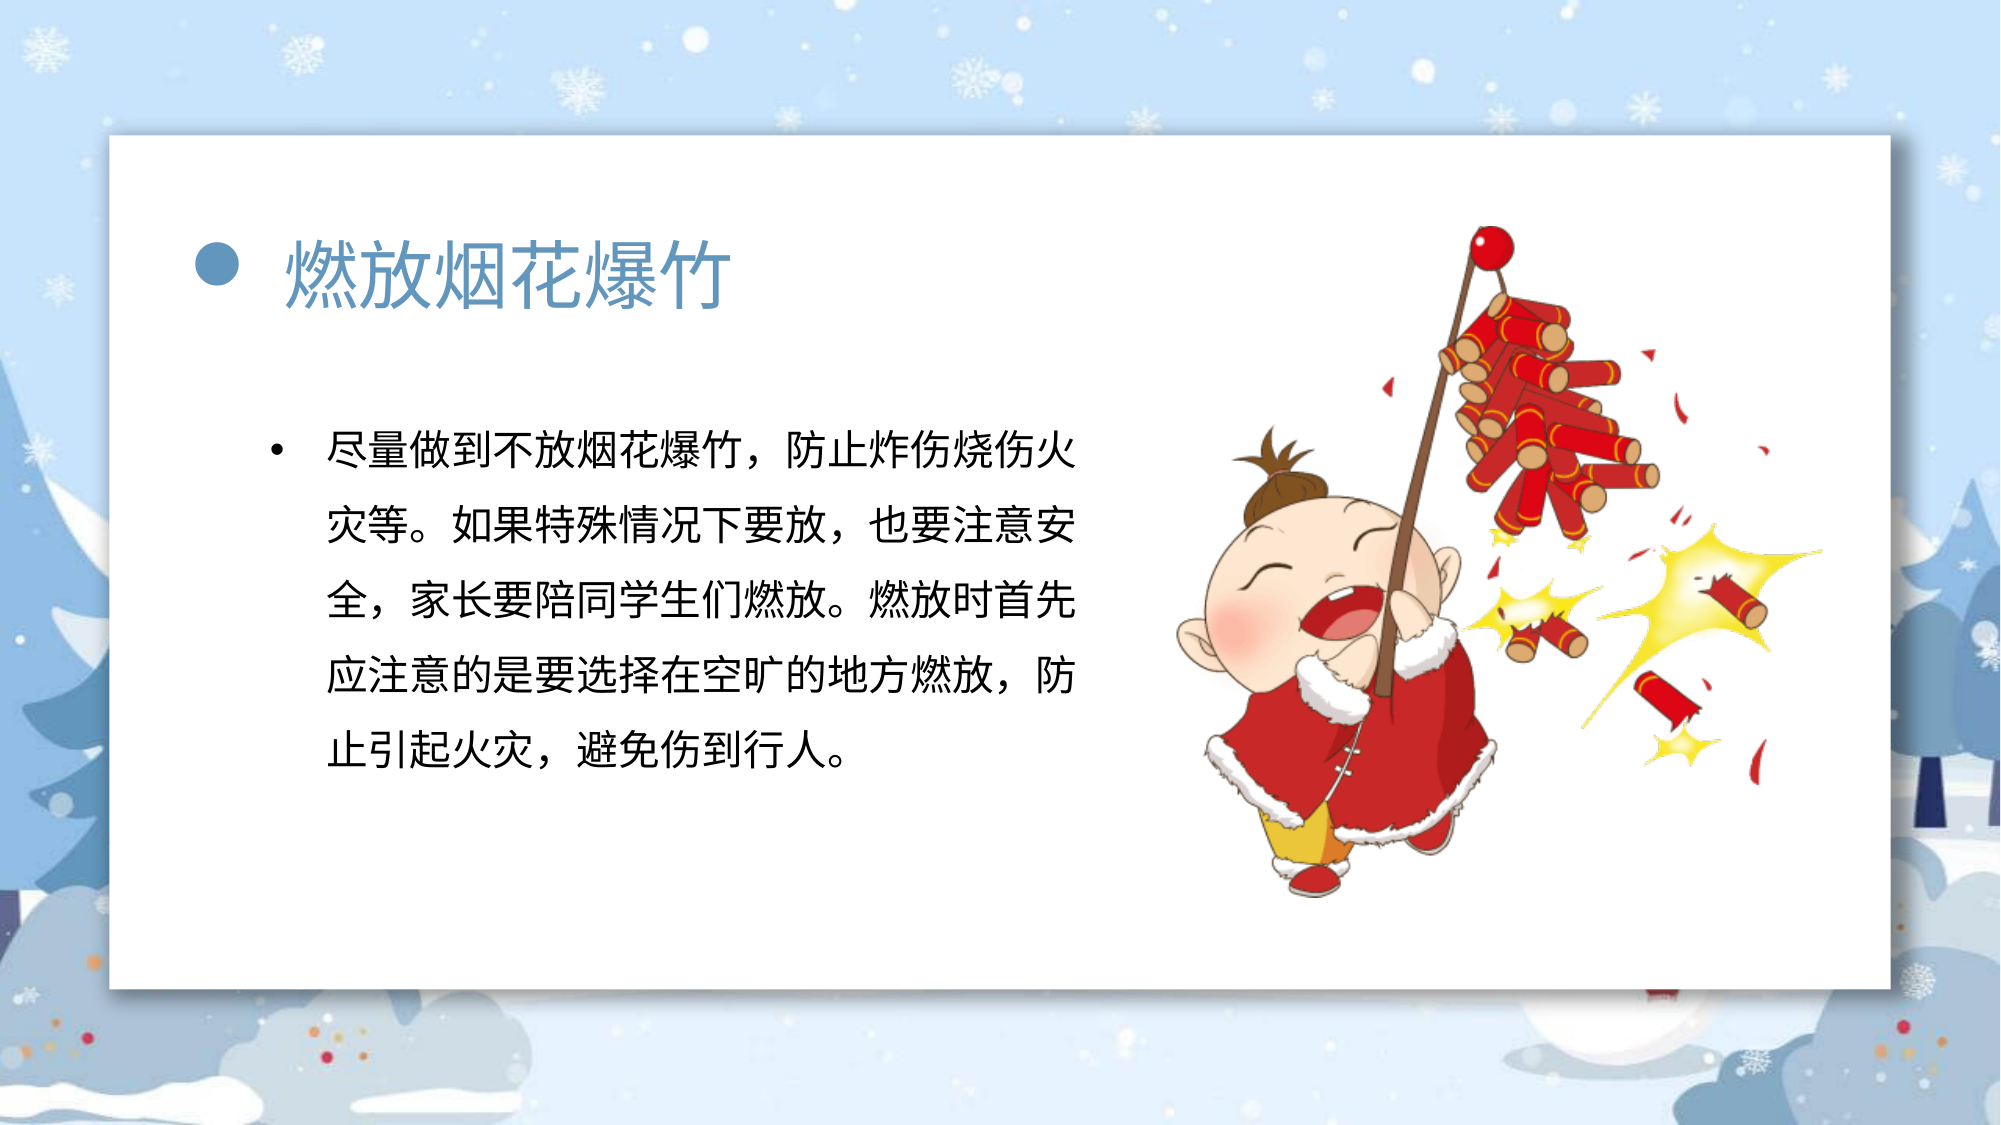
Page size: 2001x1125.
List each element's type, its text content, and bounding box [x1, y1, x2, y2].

picture [0, 0, 2001, 1125]
text_box 尽量做到不放烟花爆竹，防止炸伤烧伤火灾等。如果特殊情况下要放，也要注意安全，家长要陪同学生们燃放。燃放时首先应注意的是要选择在空旷的地方燃放，防止引起火灾，避免伤到行人。 [255, 391, 1102, 782]
text_box [108, 134, 1892, 991]
text_box 燃放烟花爆竹 [174, 220, 881, 326]
